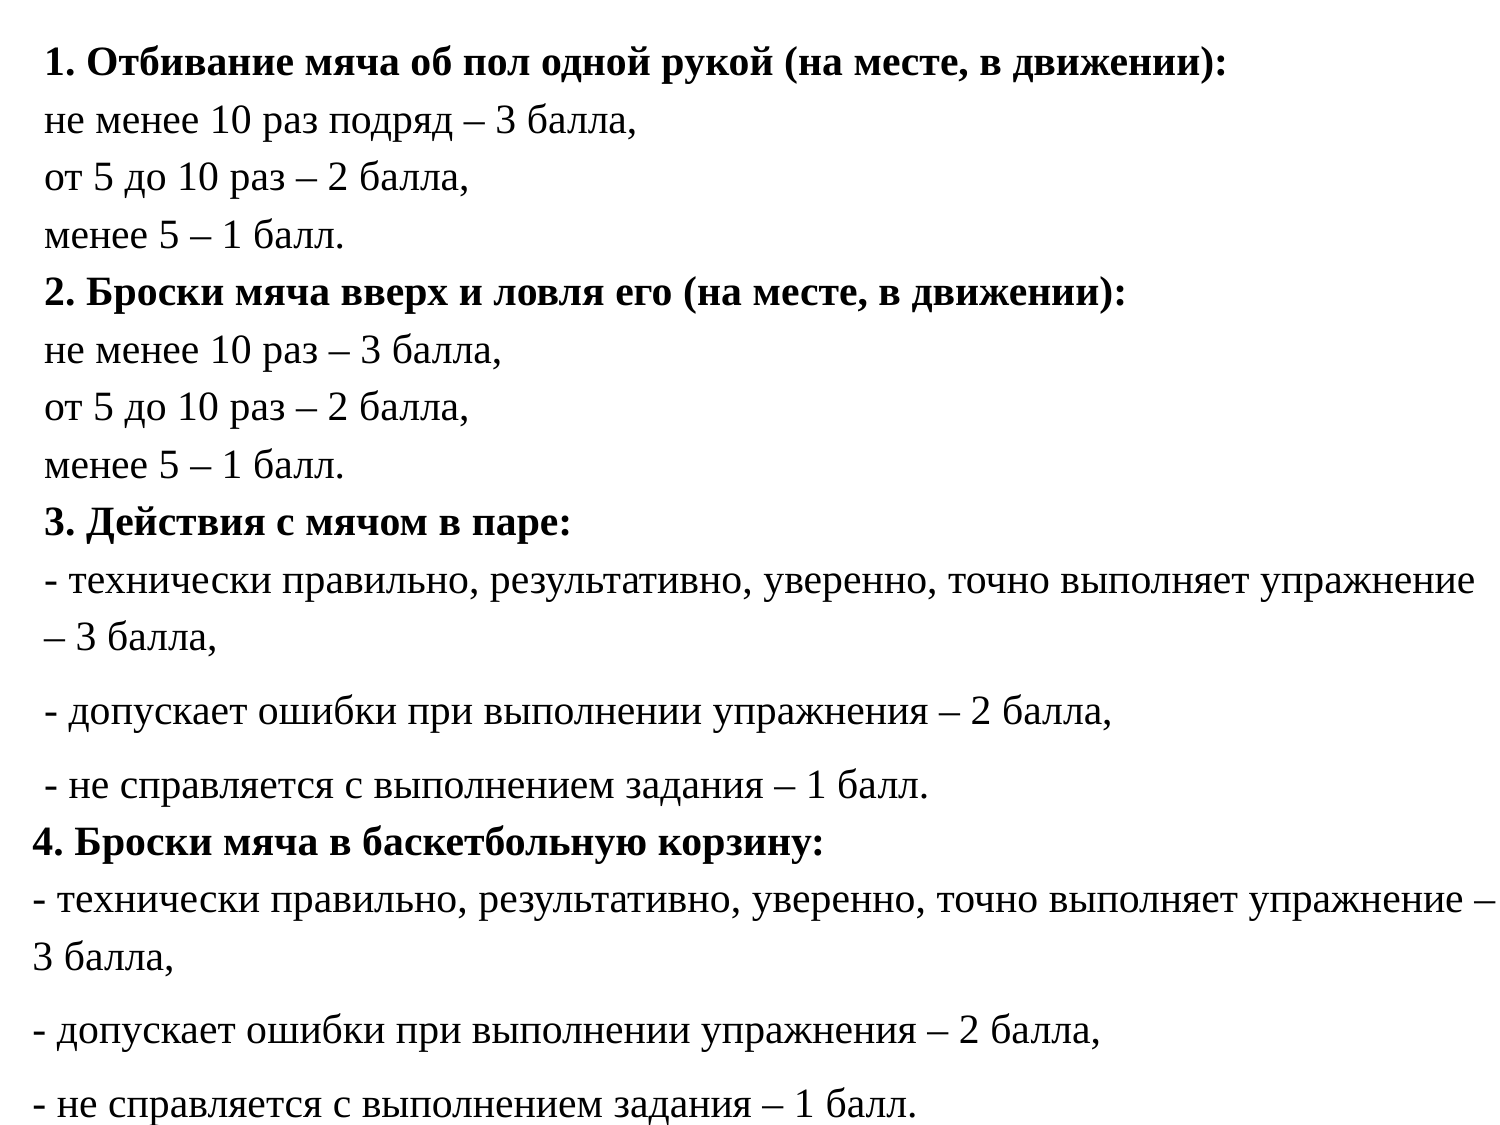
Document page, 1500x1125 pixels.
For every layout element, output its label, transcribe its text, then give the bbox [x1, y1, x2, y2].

text_box 1. Отбивание мяча об пол одной рукой (на месте, в движении): не менее 10 раз подряд – 3 балла, от 5 до 10 раз – 2 балла, менее 5 – 1 балл. 2. Броски мяча вверх и ловля его (на месте, в движении): не менее 10 раз – 3 балла, от 5 до 10 раз – 2 балла, менее 5 – 1 балл. 3. Действия с мячом в паре: - технически правильно, результативно, уверенно, точно выполняет упражнение – 3 балла, - допускает ошибки при выполнении упражнения – 2 балла, - не справляется с выполнением задания – 1 балл. [29, 19, 1500, 798]
text_box 4. Броски мяча в баскетбольную корзину: - технически правильно, результативно, уверенно, точно выполняет упражнение – 3 балла, - допускает ошибки при выполнении упражнения – 2 балла, - не справляется с выполнением задания – 1 балл. [17, 798, 1500, 1125]
